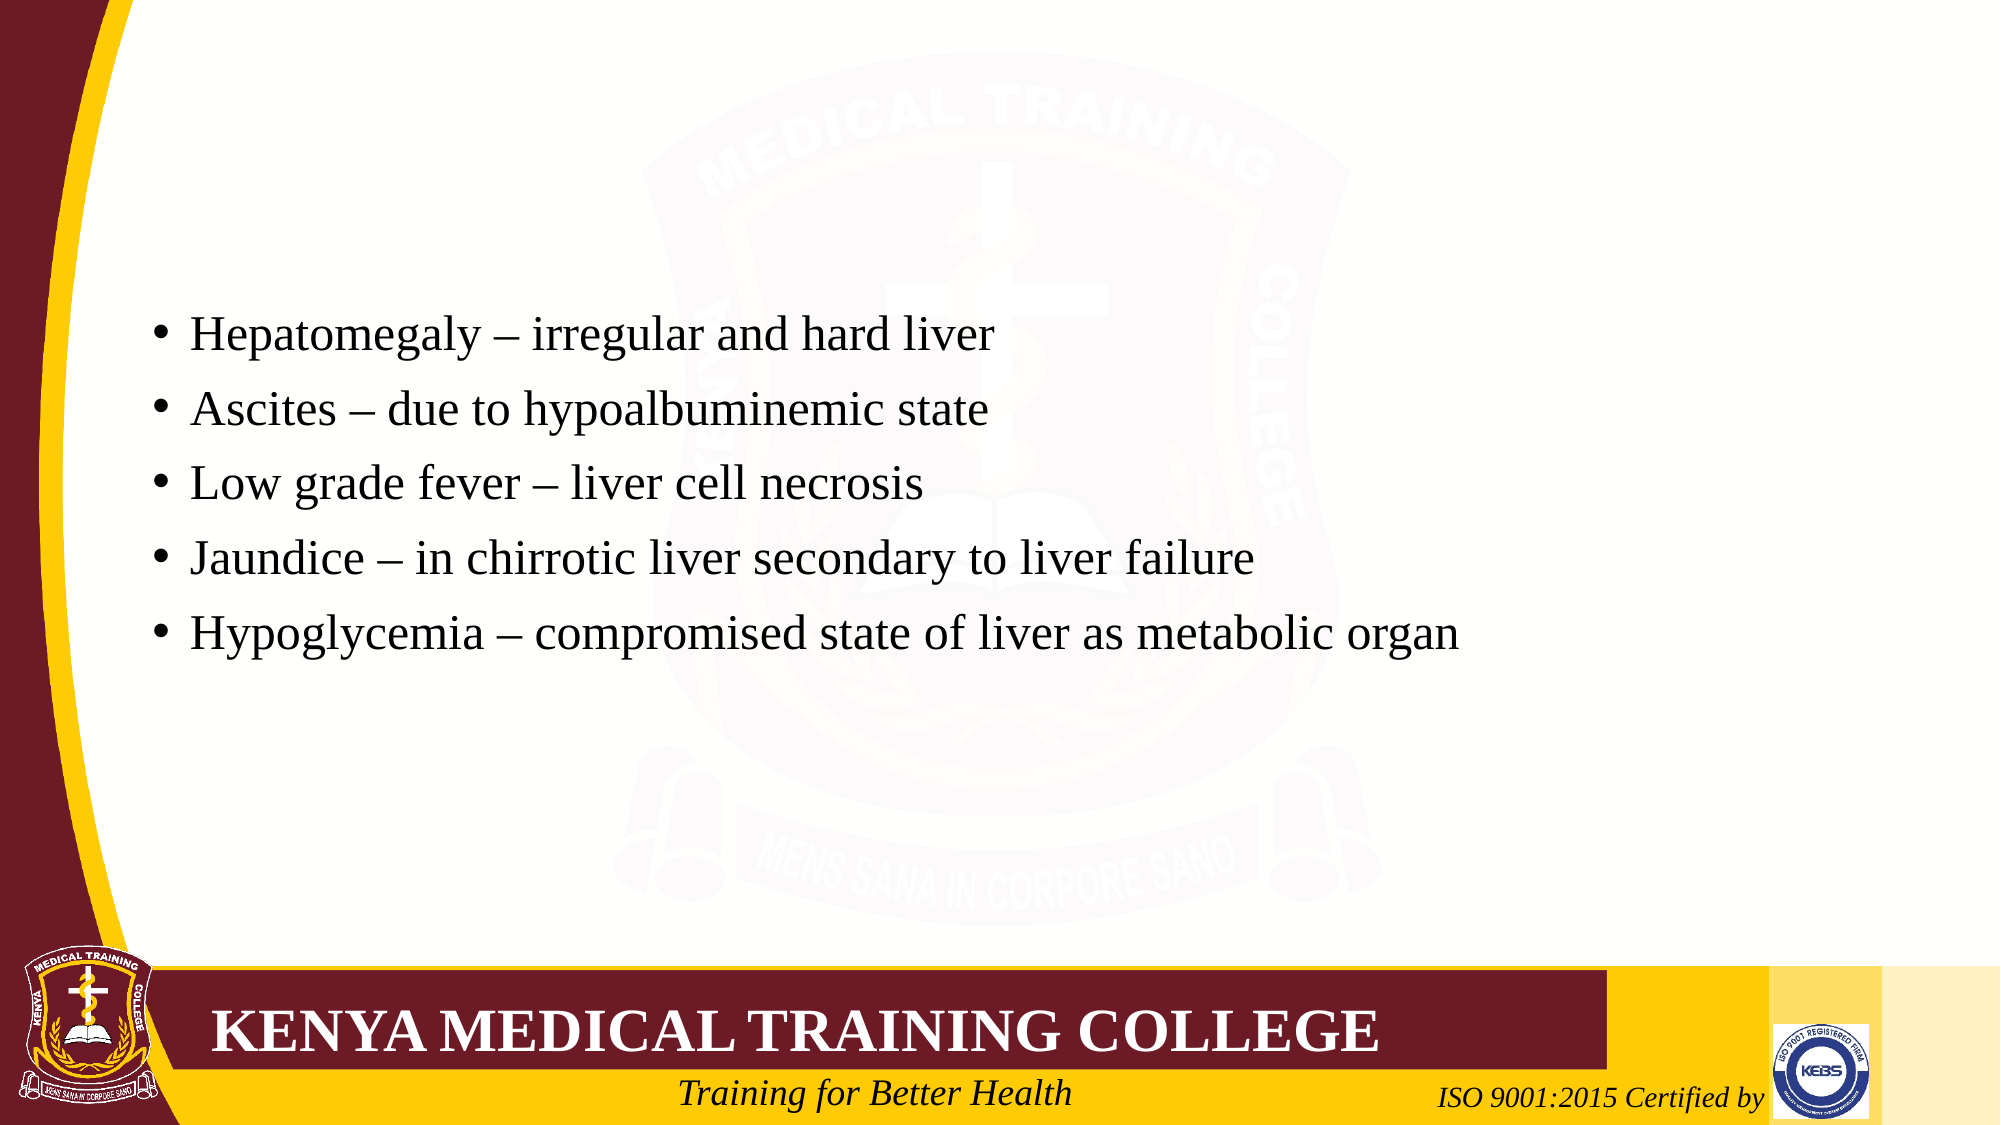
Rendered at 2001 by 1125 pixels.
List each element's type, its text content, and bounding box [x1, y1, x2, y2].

picture [0, 0, 2000, 1125]
list Hepatomegaly – irregular and hard liver Ascites – due to hypoalbuminemic state Low grade fever – liver cell necrosis Jaundice – in chirrotic liver secondary to liver failure Hypoglycemia – compromised state of liver as metabolic organ [137, 299, 1863, 1014]
